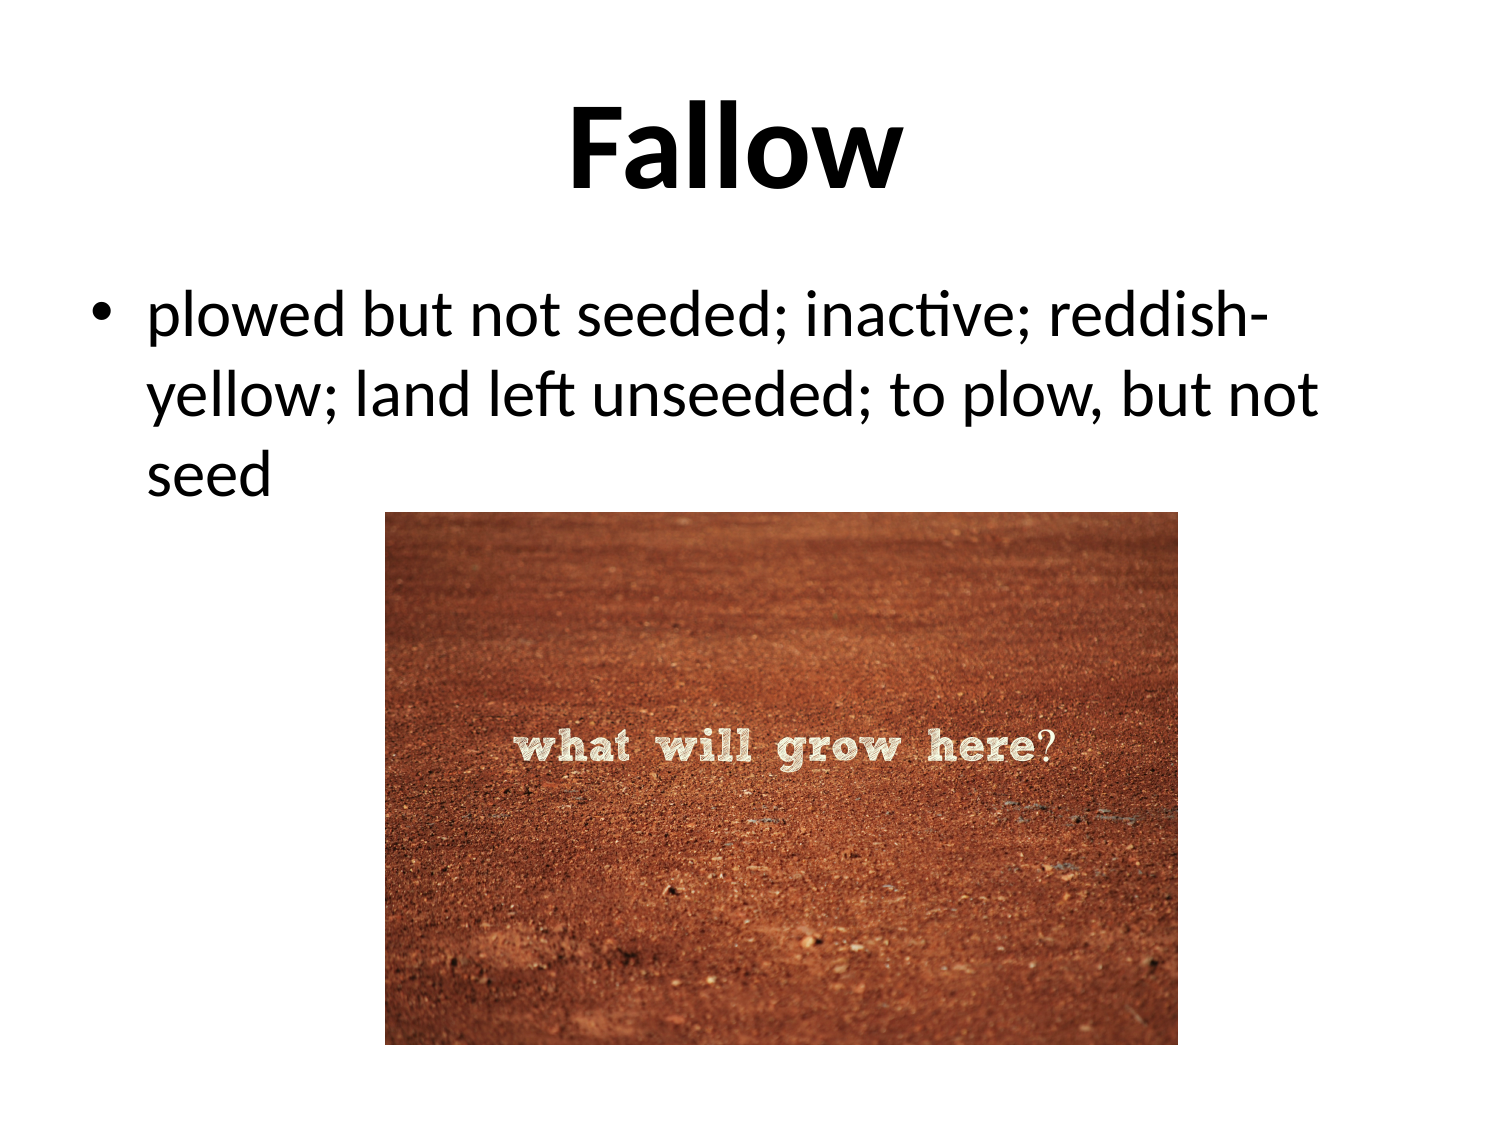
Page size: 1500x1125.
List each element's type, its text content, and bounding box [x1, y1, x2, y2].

title Fallow [75, 45, 1425, 233]
picture [385, 512, 1178, 1045]
list plowed but not seeded; inactive; reddish-yellow; land left unseeded; to plow, but not seed [75, 262, 1425, 1005]
